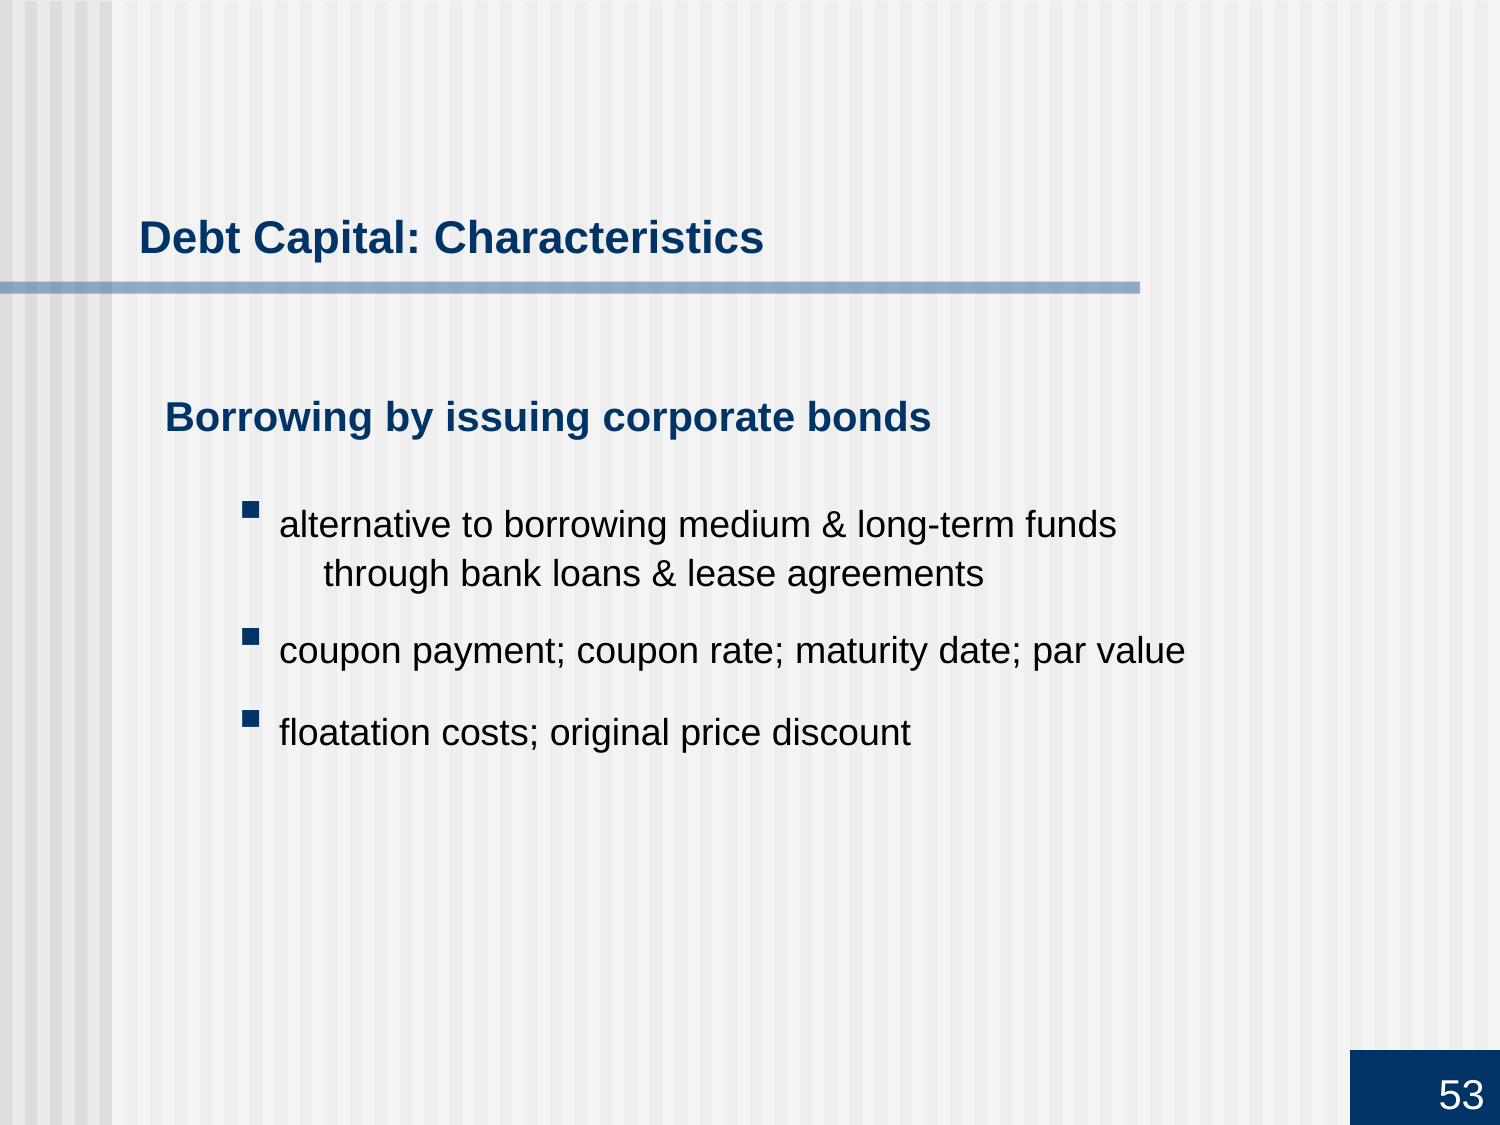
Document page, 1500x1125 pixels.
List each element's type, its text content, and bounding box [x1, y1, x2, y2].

list Borrowing by issuing corporate bonds alternative to borrowing medium & long-term funds through bank loans & lease agreements coupon payment; coupon rate; maturity date; par value floatation costs; original price discount [149, 373, 1360, 1001]
title Debt Capital: Characteristics [123, 198, 1464, 271]
slide_number 53 [1349, 1049, 1500, 1125]
